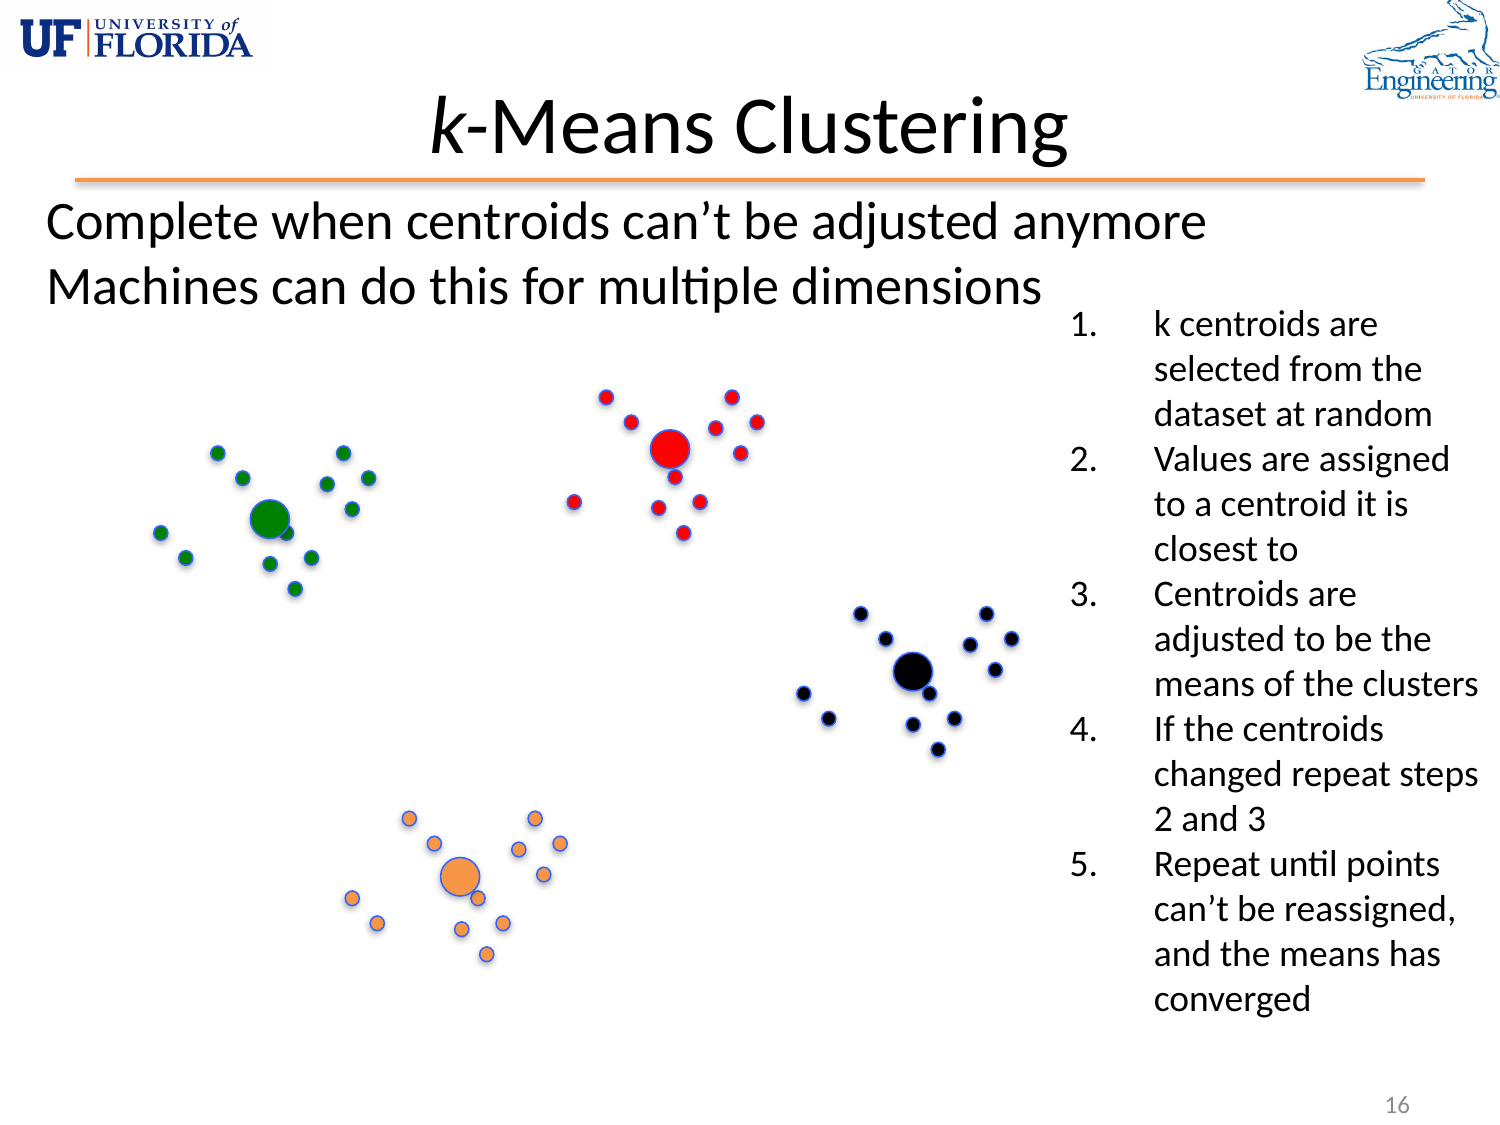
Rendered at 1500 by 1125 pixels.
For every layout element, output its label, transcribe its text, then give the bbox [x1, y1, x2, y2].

title k-Means Clustering [75, 62, 1425, 178]
text_box [724, 389, 740, 406]
text_box [623, 414, 640, 431]
slide_number 16 [1074, 1081, 1425, 1125]
text_box k centroids are selected from the dataset at random Values are assigned to a centroid it is closest to Centroids are adjusted to be the means of the clusters If the centroids changed repeat steps 2 and 3 Repeat until points can’t be reassigned, and the means has converged [1054, 291, 1500, 1027]
text_box [650, 499, 667, 517]
text_box [707, 420, 724, 437]
text_box [566, 493, 583, 511]
text_box Complete when centroids can’t be adjusted anymore Machines can do this for multiple dimensions [31, 177, 1375, 323]
picture [0, 0, 270, 76]
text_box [796, 606, 1020, 758]
picture [1362, 0, 1500, 100]
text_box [153, 445, 376, 597]
text_box [749, 414, 765, 431]
text_box [649, 429, 691, 470]
text_box [598, 389, 615, 406]
text_box [732, 445, 749, 462]
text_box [344, 810, 568, 962]
text_box [675, 524, 692, 542]
text_box [667, 468, 683, 486]
text_box [692, 493, 708, 511]
